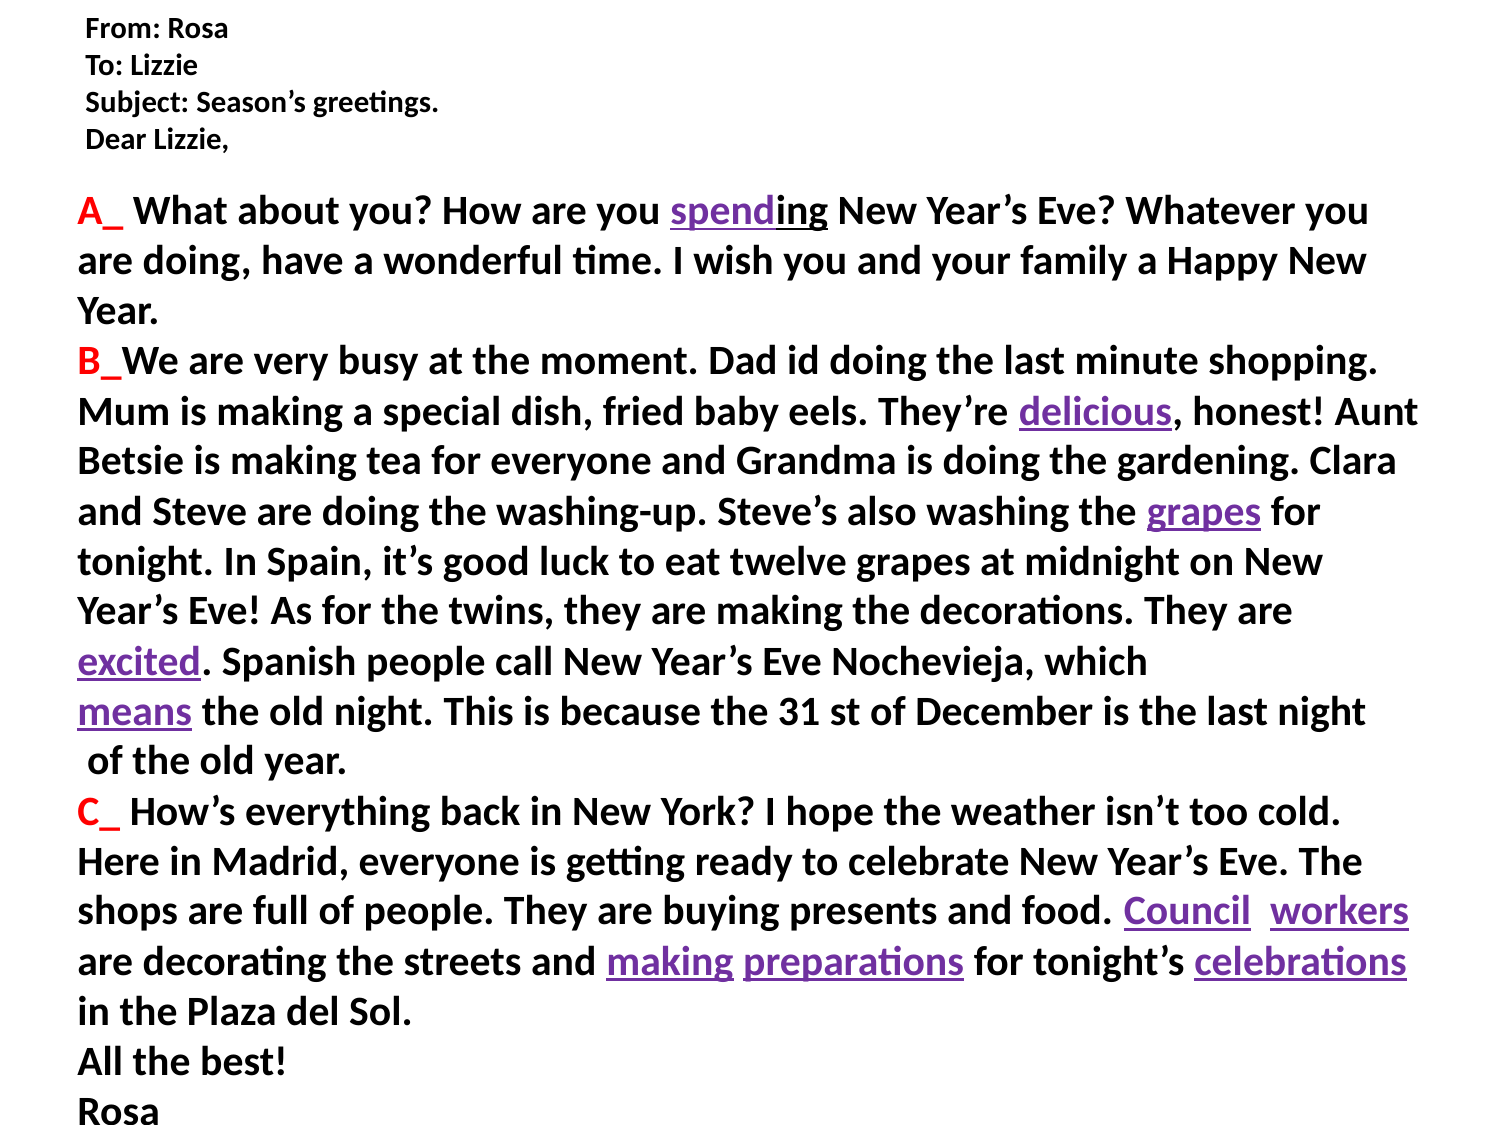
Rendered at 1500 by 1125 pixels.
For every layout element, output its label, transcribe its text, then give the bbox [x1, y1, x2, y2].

title From: Rosa To: Lizzie Subject: Season’s greetings. Dear Lizzie, [70, 0, 1421, 175]
text_box A_ What about you? How are you spending New Year’s Eve? Whatever you are doing, have a wonderful time. I wish you and your family a Happy New Year. B_We are very busy at the moment. Dad id doing the last minute shopping. Mum is making a special dish, fried baby eels. They’re delicious, honest! Aunt Betsie is making tea for everyone and Grandma is doing the gardening. Clara and Steve are doing the washing-up. Steve’s also washing the grapes for tonight. In Spain, it’s good luck to eat twelve grapes at midnight on New Year’s Eve! As for the twins, they are making the decorations. They are excited. Spanish people call New Year’s Eve Nochevieja, which means the old night. This is because the 31 st of December is the last night of the old year. C_ How’s everything back in New York? I hope the weather isn’t too cold. Here in Madrid, everyone is getting ready to celebrate New Year’s Eve. The shops are full of people. They are buying presents and food. Council workers are decorating the streets and making preparations for tonight’s celebrations in the Plaza del Sol. All the best! Rosa [62, 175, 1442, 1125]
